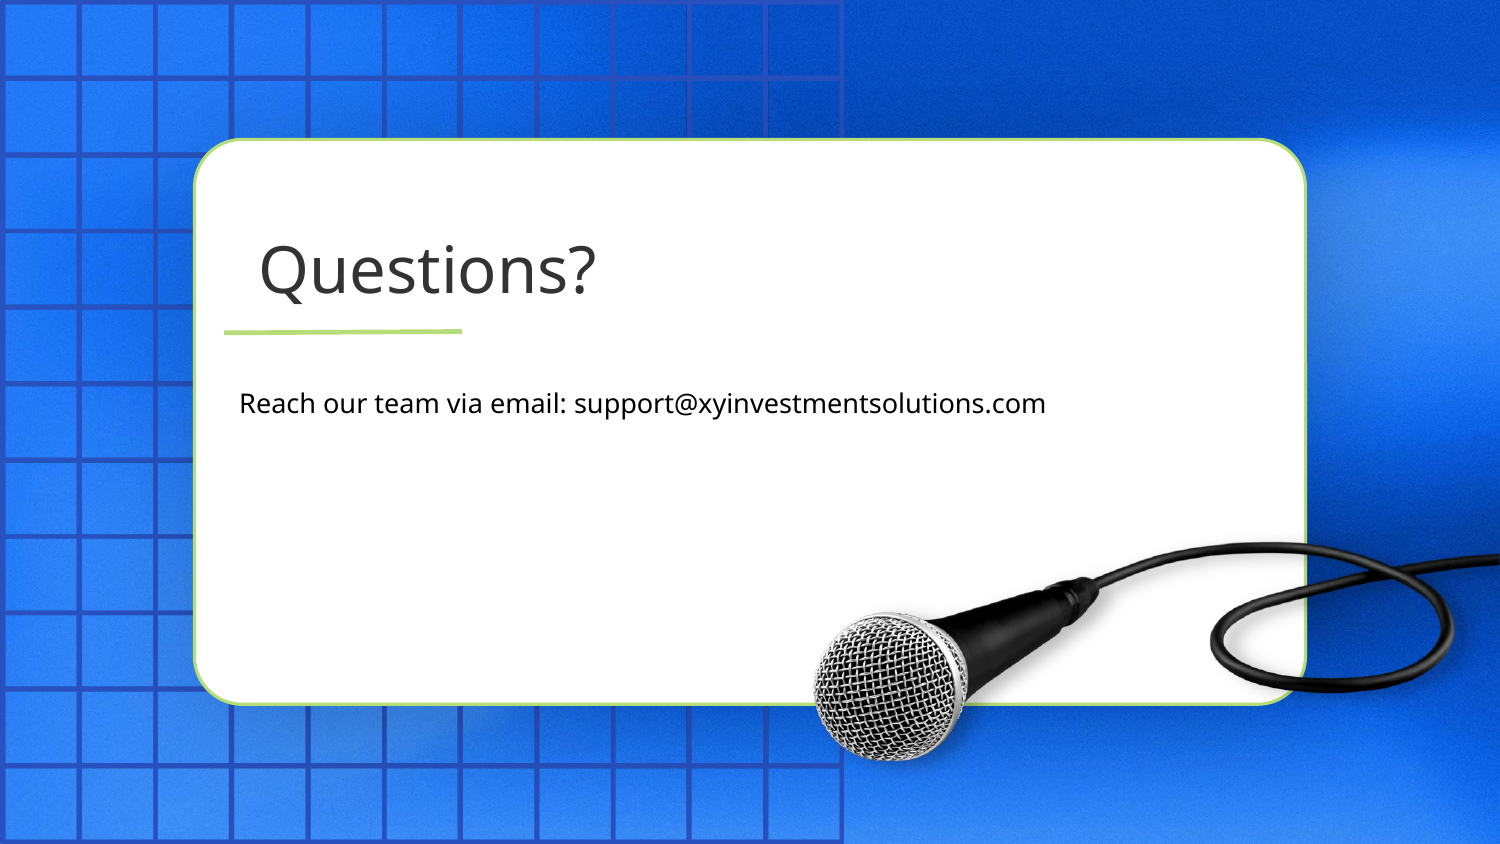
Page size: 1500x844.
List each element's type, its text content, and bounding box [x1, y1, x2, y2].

text_box Reach our team via email: support@xyinvestmentsolutions.com [224, 366, 773, 622]
picture [0, 0, 1500, 844]
title Questions? [243, 213, 1265, 366]
